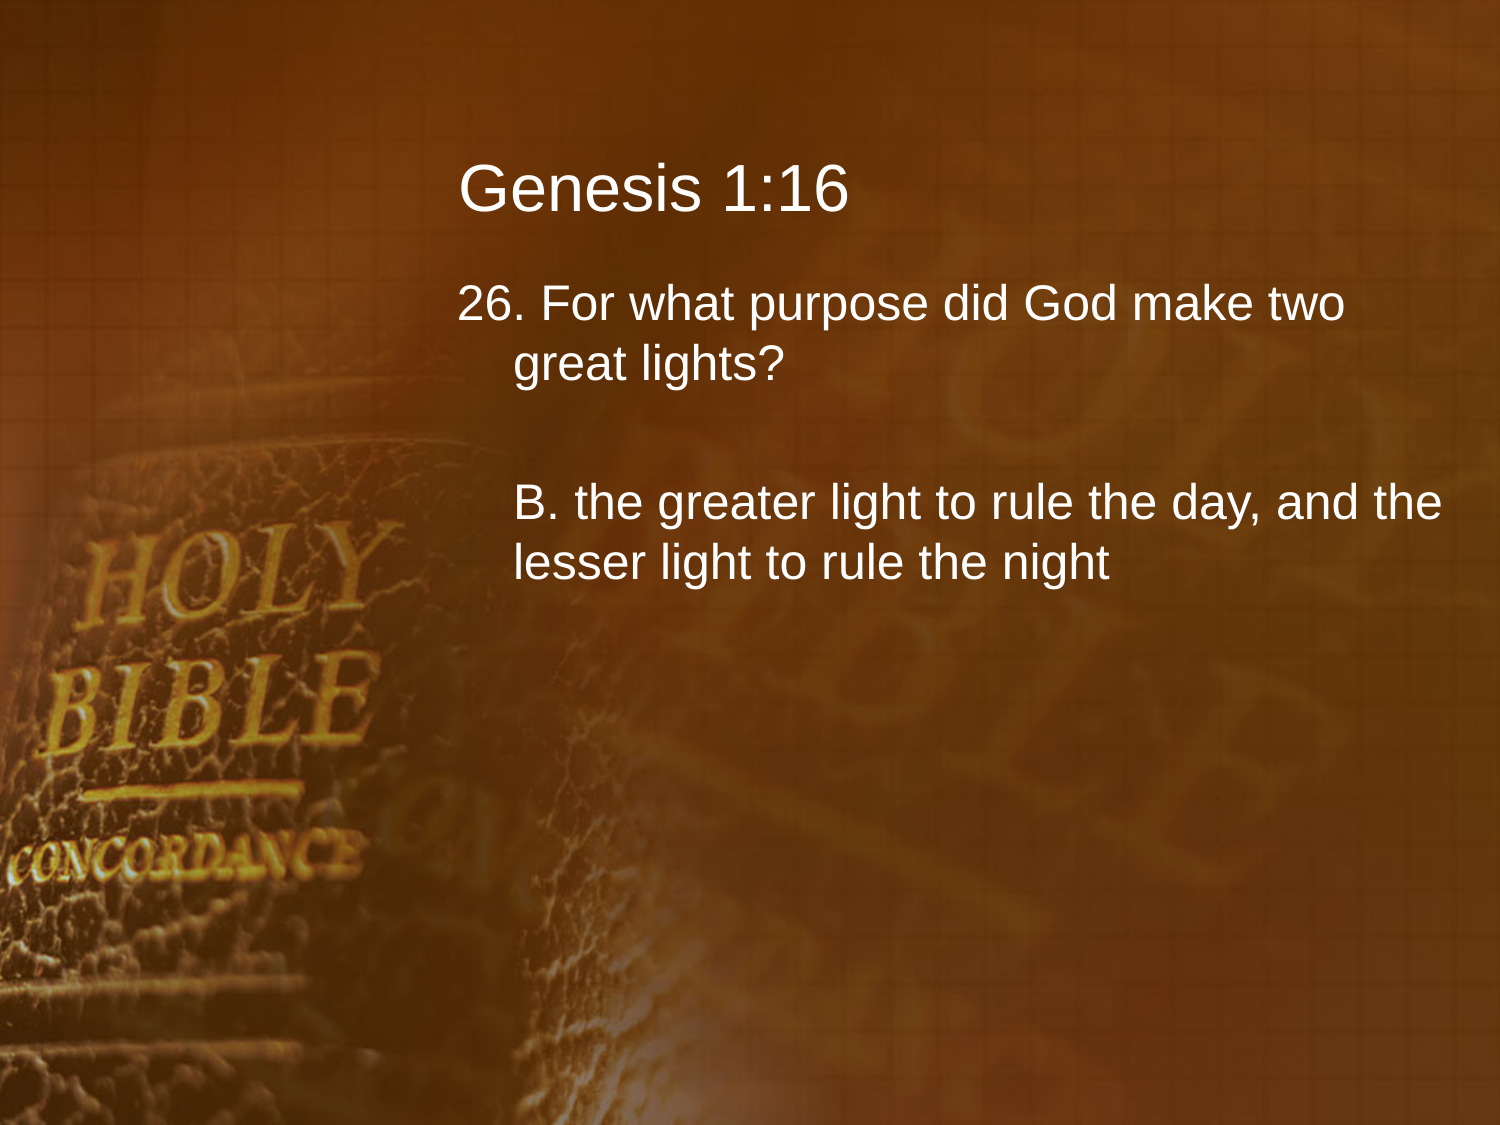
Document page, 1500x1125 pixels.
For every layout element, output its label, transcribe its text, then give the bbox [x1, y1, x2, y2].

list 26. For what purpose did God make two great lights? B. the greater light to rule the day, and the lesser light to rule the night [441, 262, 1480, 1006]
title Genesis 1:16 [443, 44, 1480, 233]
picture [0, 0, 1500, 1125]
